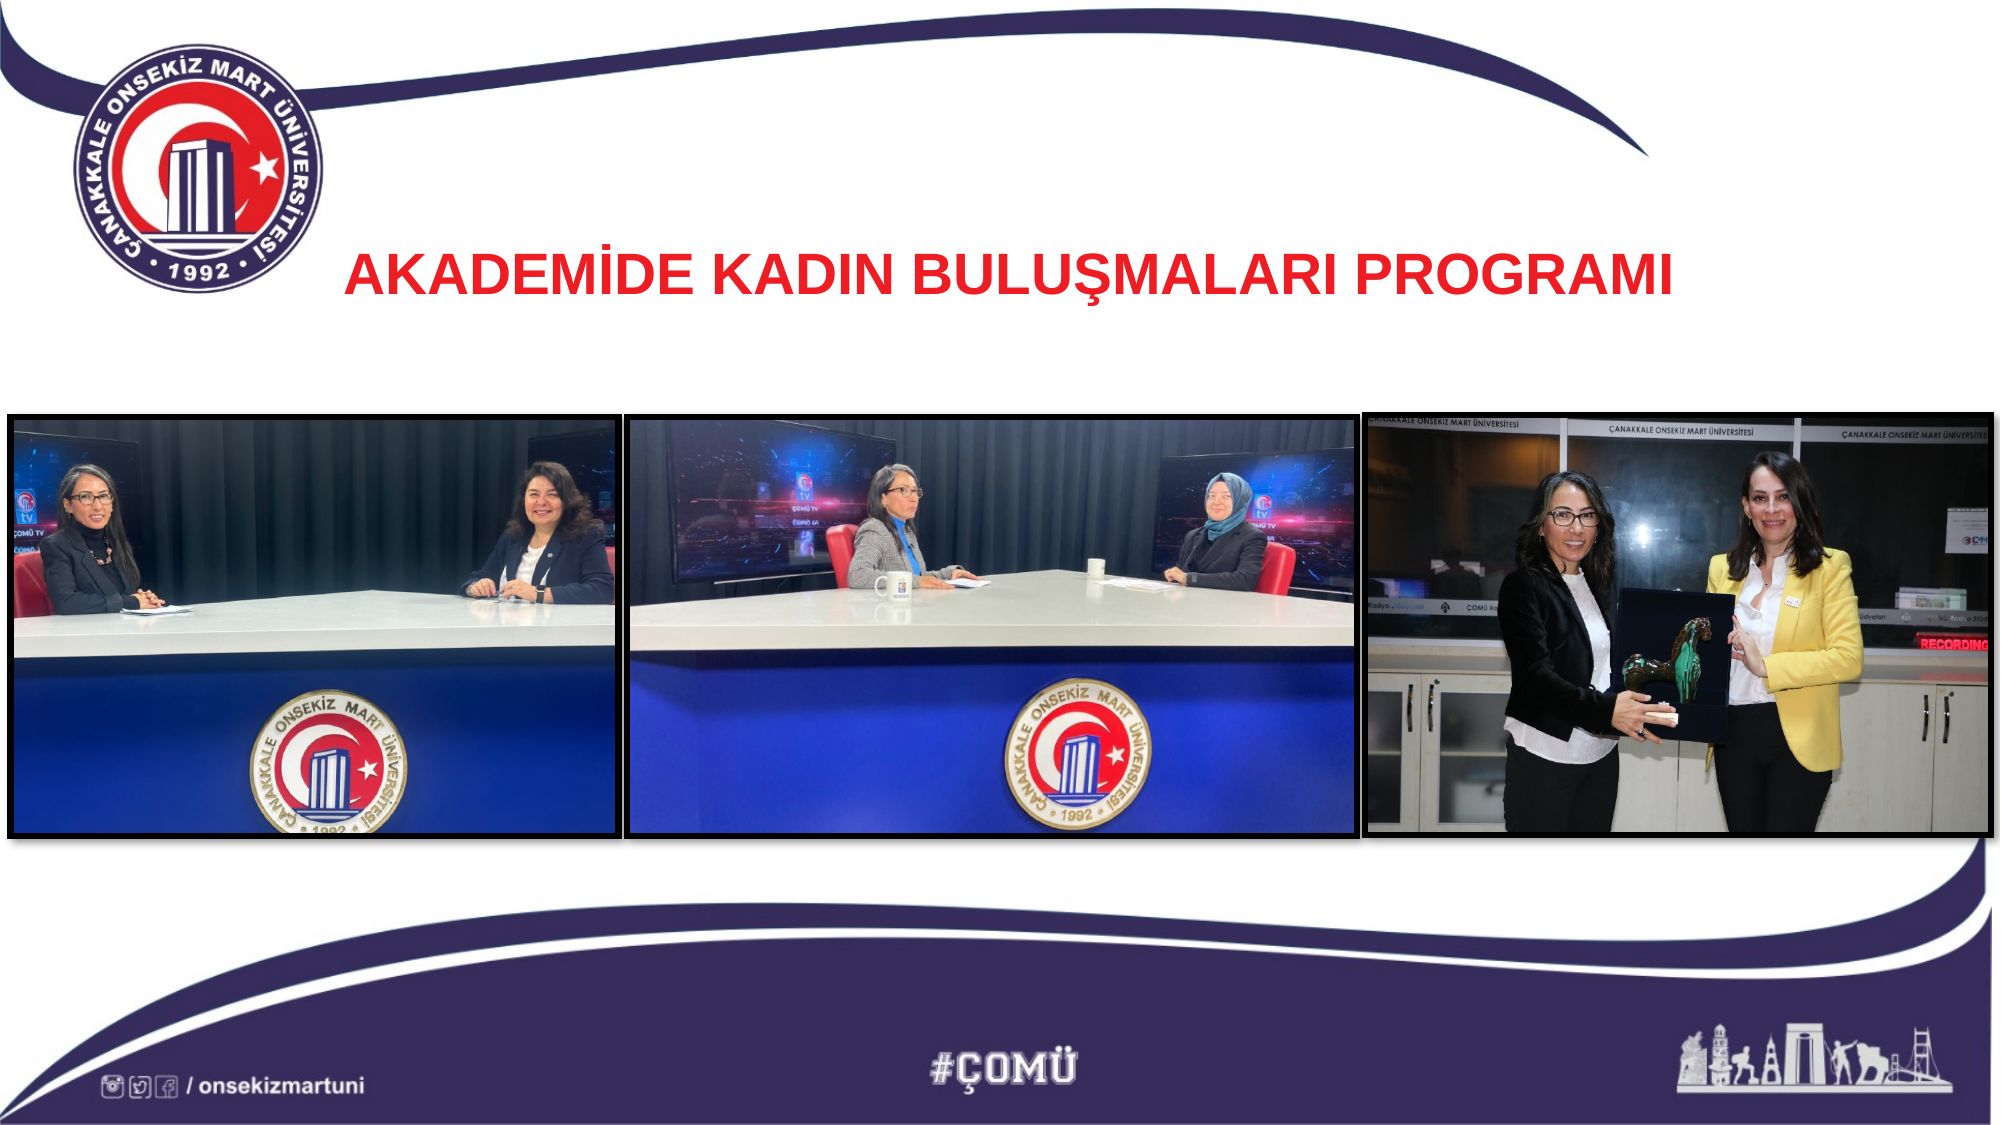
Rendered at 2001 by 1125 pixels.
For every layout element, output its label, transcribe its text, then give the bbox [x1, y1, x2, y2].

picture [0, 418, 1993, 1125]
subtitle AKADEMİDE KADIN BULUŞMALARI PROGRAMI [261, 229, 1773, 412]
picture [0, 0, 1651, 294]
